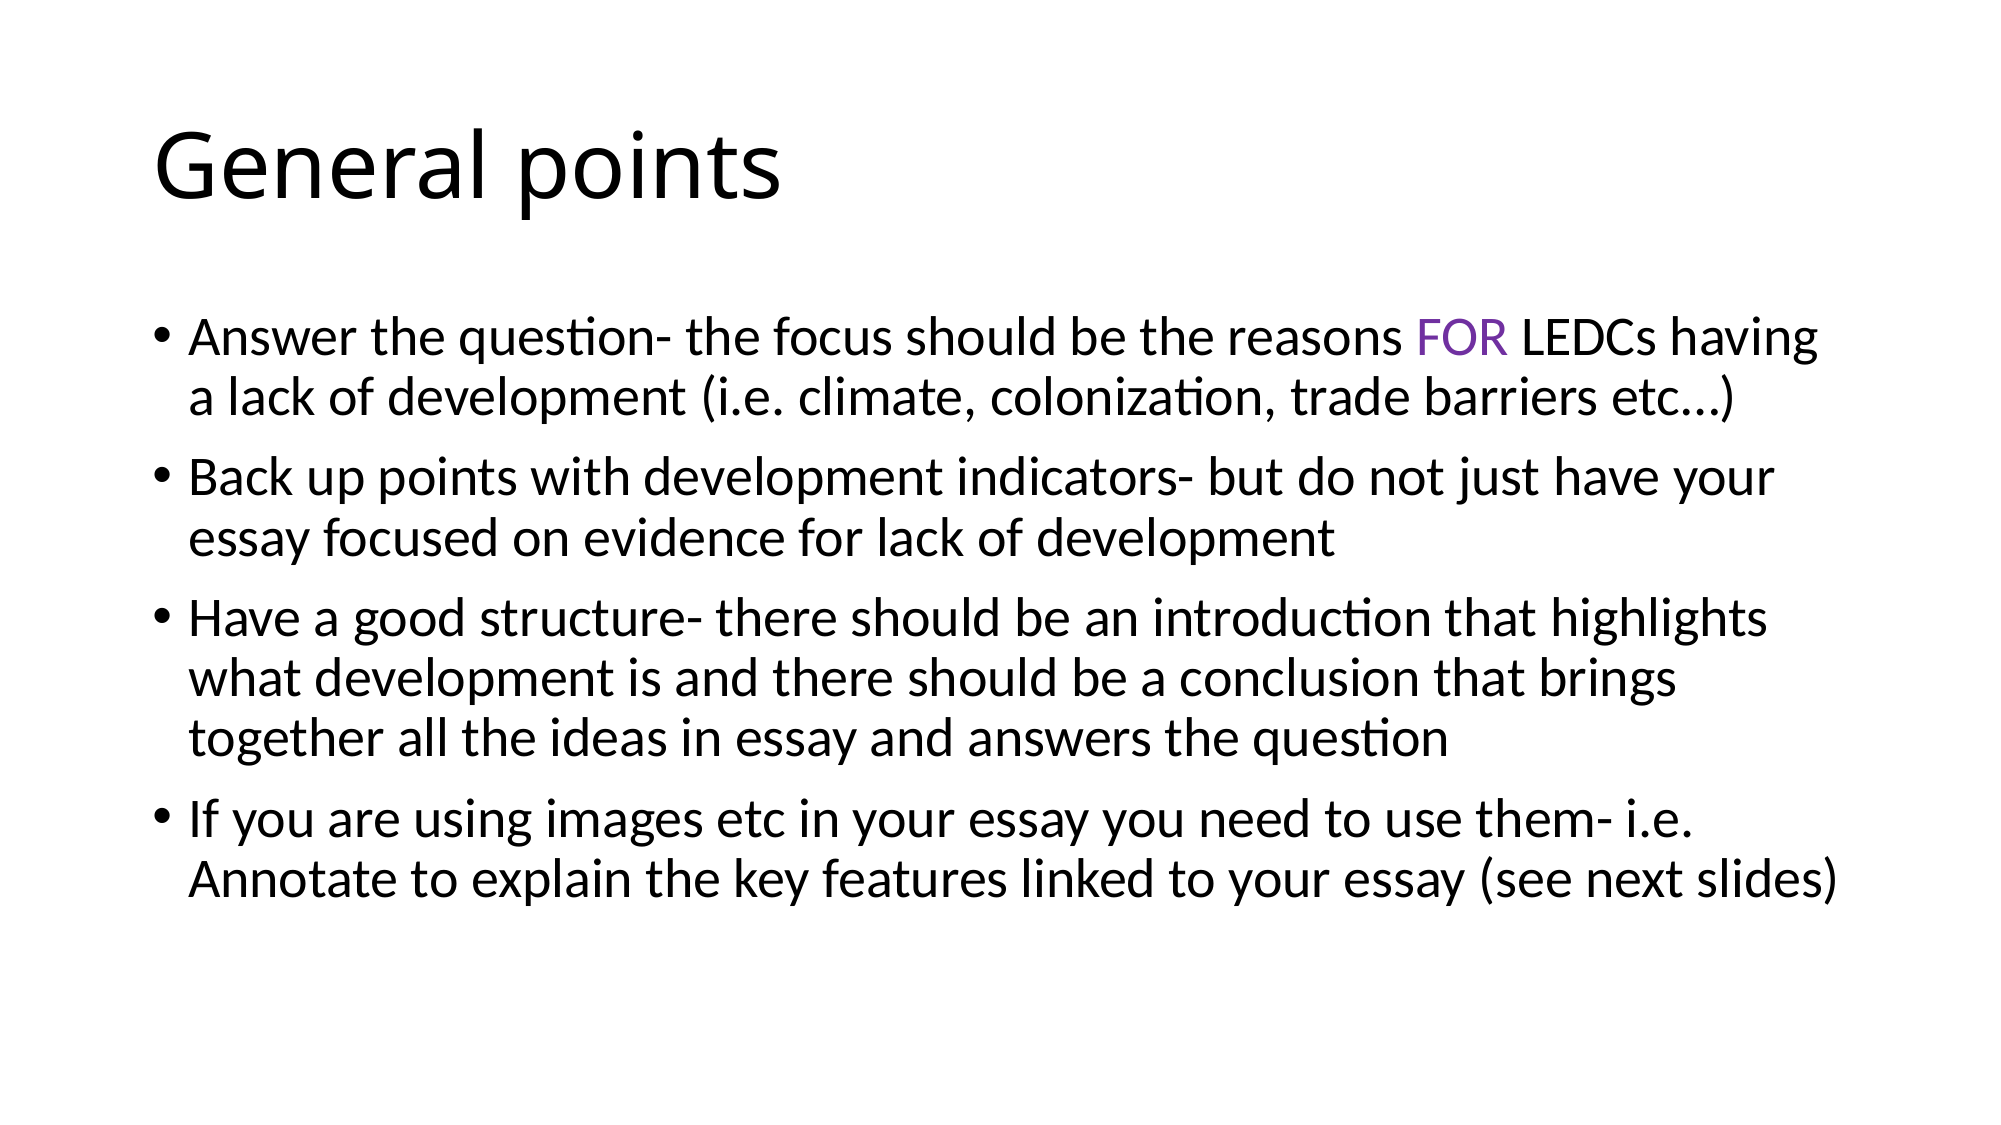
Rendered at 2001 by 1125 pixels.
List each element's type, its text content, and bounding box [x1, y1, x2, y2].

title General points [137, 59, 1863, 278]
list Answer the question- the focus should be the reasons FOR LEDCs having a lack of development (i.e. climate, colonization, trade barriers etc…) Back up points with development indicators- but do not just have your essay focused on evidence for lack of development Have a good structure- there should be an introduction that highlights what development is and there should be a conclusion that brings together all the ideas in essay and answers the question If you are using images etc in your essay you need to use them- i.e. Annotate to explain the key features linked to your essay (see next slides) [137, 299, 1863, 1014]
